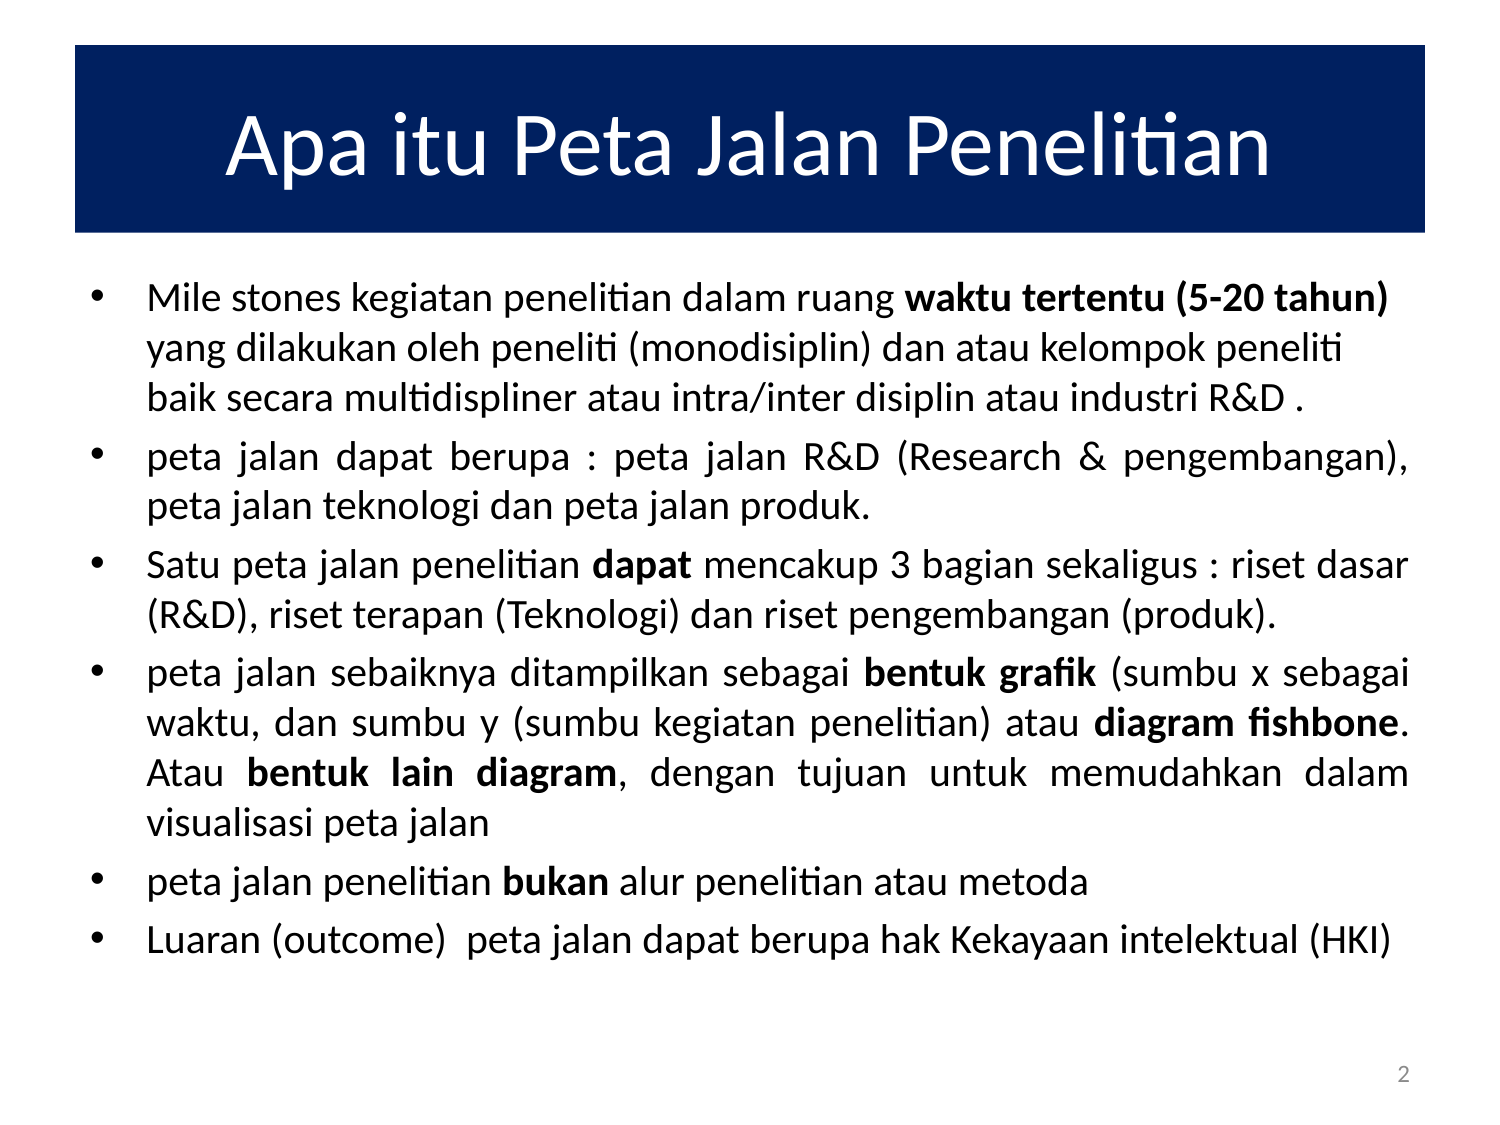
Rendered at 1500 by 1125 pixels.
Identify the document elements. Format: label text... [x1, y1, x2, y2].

title Apa itu Peta Jalan Penelitian [75, 45, 1425, 233]
list Mile stones kegiatan penelitian dalam ruang waktu tertentu (5-20 tahun) yang dilakukan oleh peneliti (monodisiplin) dan atau kelompok peneliti baik secara multidispliner atau intra/inter disiplin atau industri R&D . peta jalan dapat berupa : peta jalan R&D (Research & pengembangan), peta jalan teknologi dan peta jalan produk. Satu peta jalan penelitian dapat mencakup 3 bagian sekaligus : riset dasar (R&D), riset terapan (Teknologi) dan riset pengembangan (produk). peta jalan sebaiknya ditampilkan sebagai bentuk grafik (sumbu x sebagai waktu, dan sumbu y (sumbu kegiatan penelitian) atau diagram fishbone. Atau bentuk lain diagram, dengan tujuan untuk memudahkan dalam visualisasi peta jalan peta jalan penelitian bukan alur penelitian atau metoda Luaran (outcome) peta jalan dapat berupa hak Kekayaan intelektual (HKI) [75, 262, 1425, 1005]
slide_number 2 [1074, 1042, 1425, 1103]
